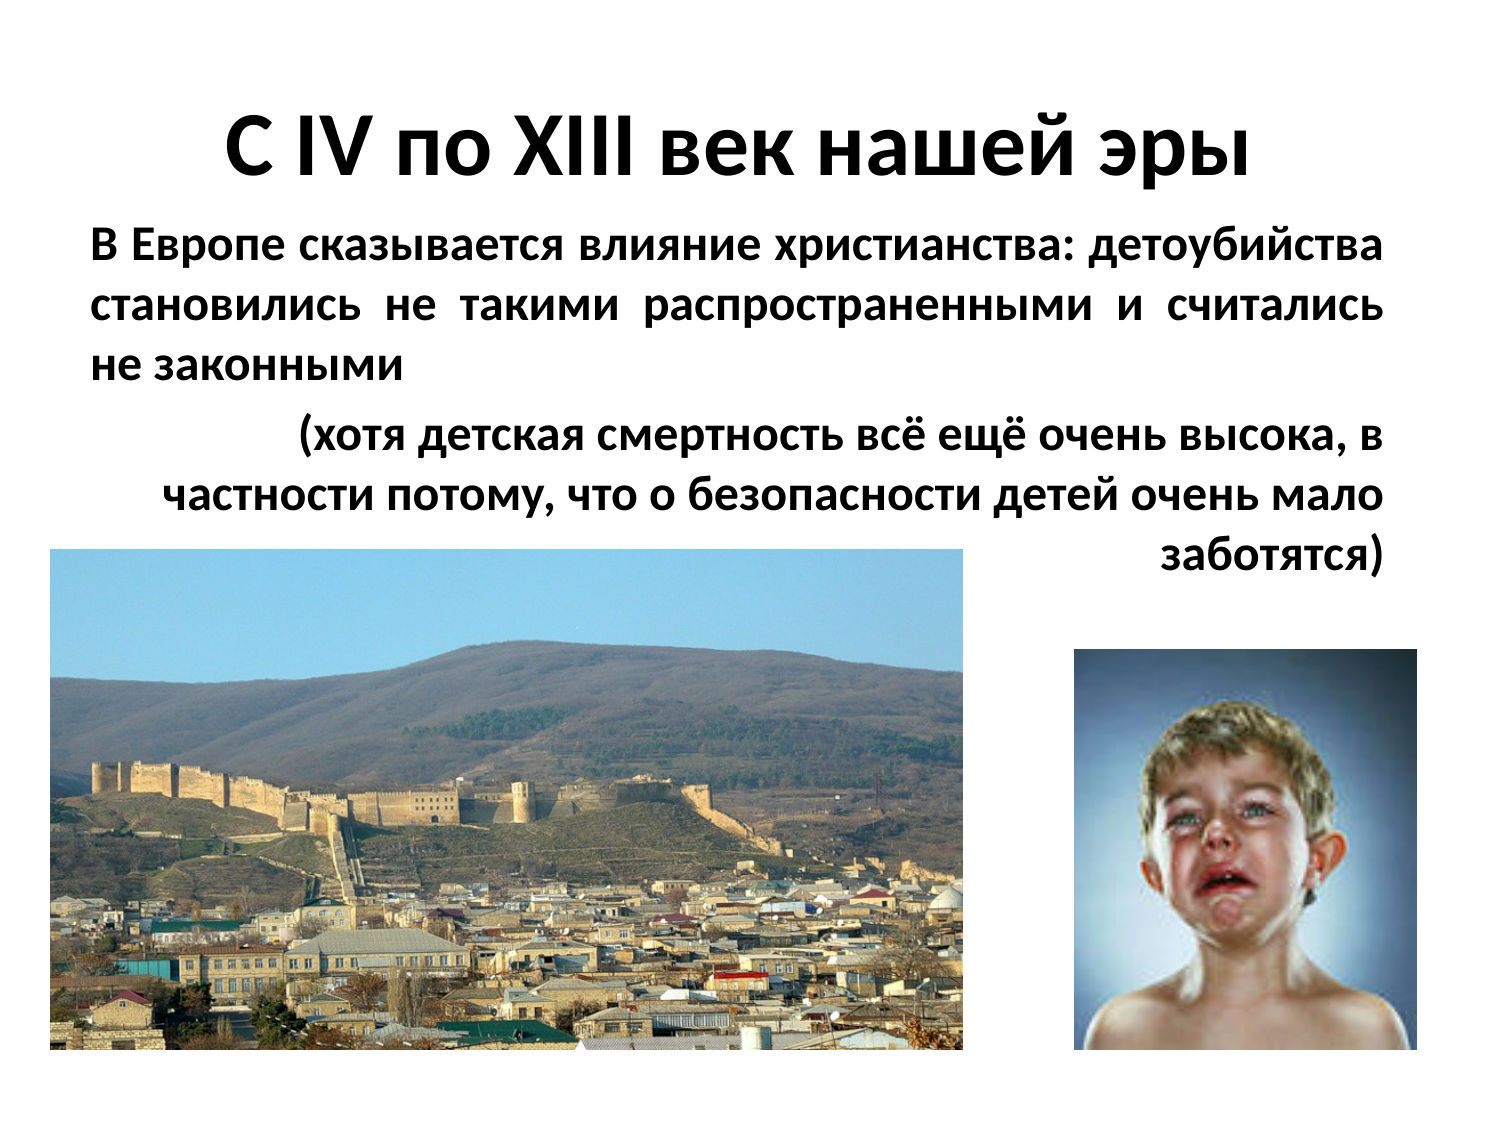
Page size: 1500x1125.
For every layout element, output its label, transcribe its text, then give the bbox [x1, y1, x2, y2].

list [1074, 649, 1417, 1051]
list В Европе сказывается влияние христианства: детоубийства становились не такими распространенными и считались не законными (хотя детская смертность всё ещё очень высока, в частности потому, что о безопасности детей очень мало заботятся) [75, 200, 1400, 588]
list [49, 549, 963, 1051]
title С IV по XIII век нашей эры [75, 45, 1425, 233]
